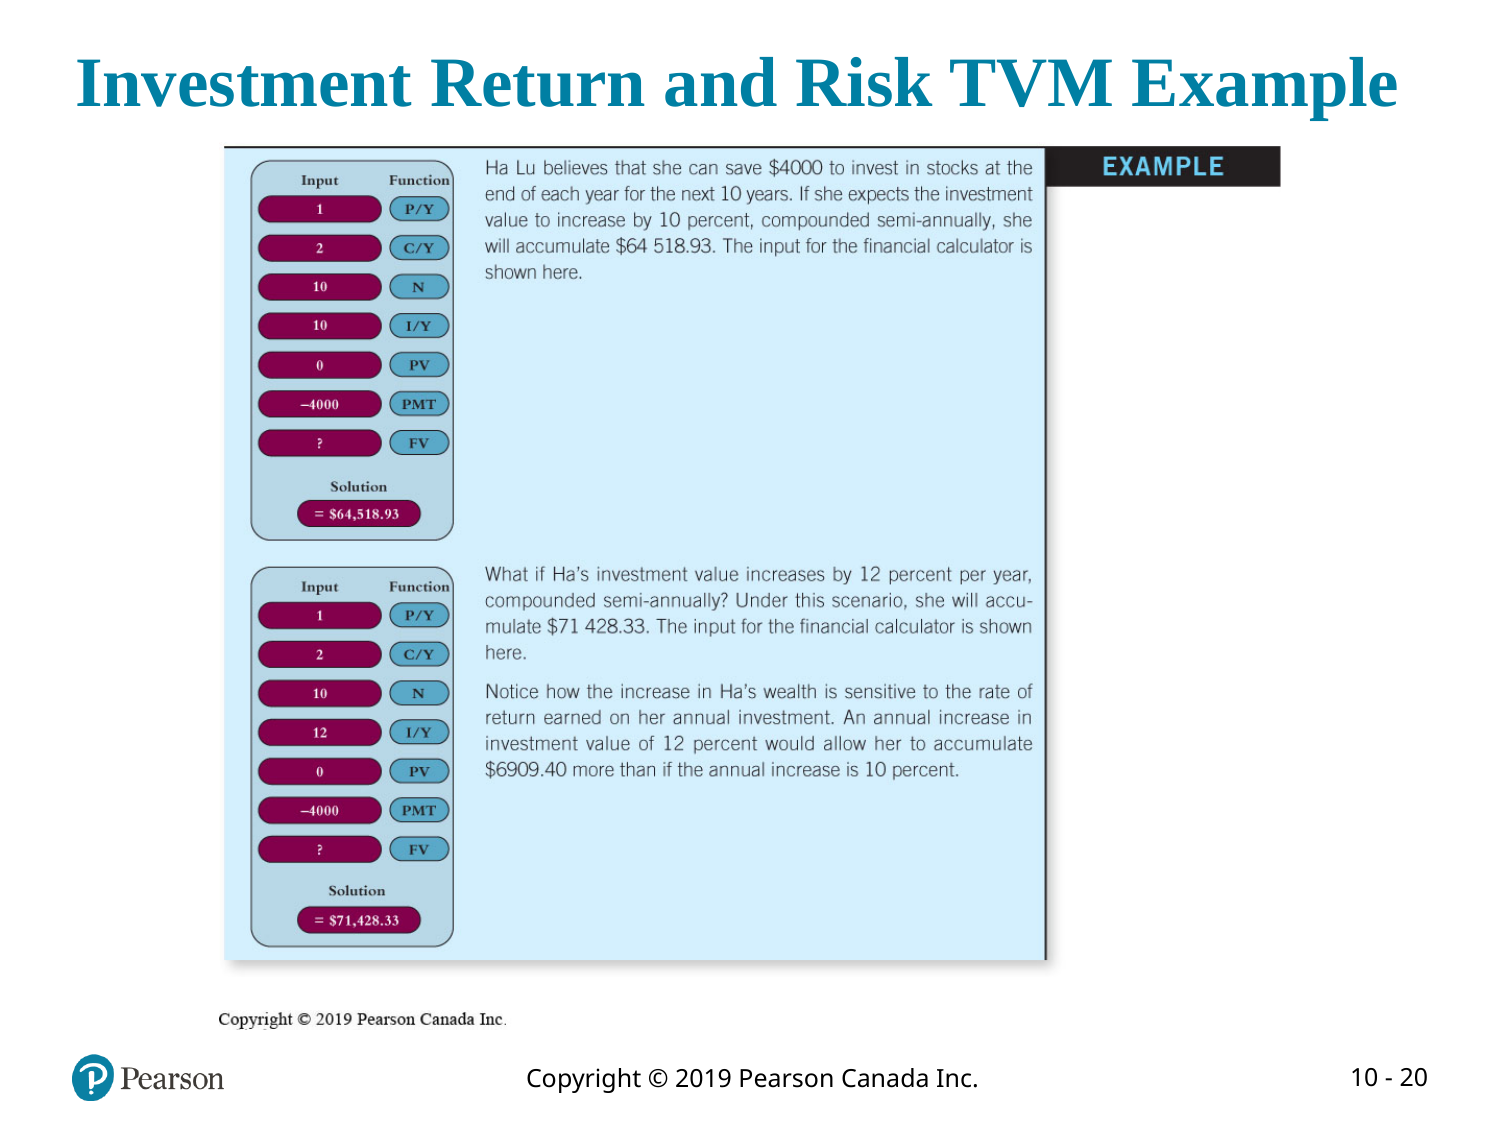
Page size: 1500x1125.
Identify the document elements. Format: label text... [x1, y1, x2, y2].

picture [72, 1054, 89, 1072]
picture [218, 141, 1281, 1030]
picture [81, 1064, 107, 1089]
picture [72, 1087, 83, 1101]
picture [99, 1054, 224, 1101]
title Investment Return and Risk TVM Example [75, 35, 1425, 125]
